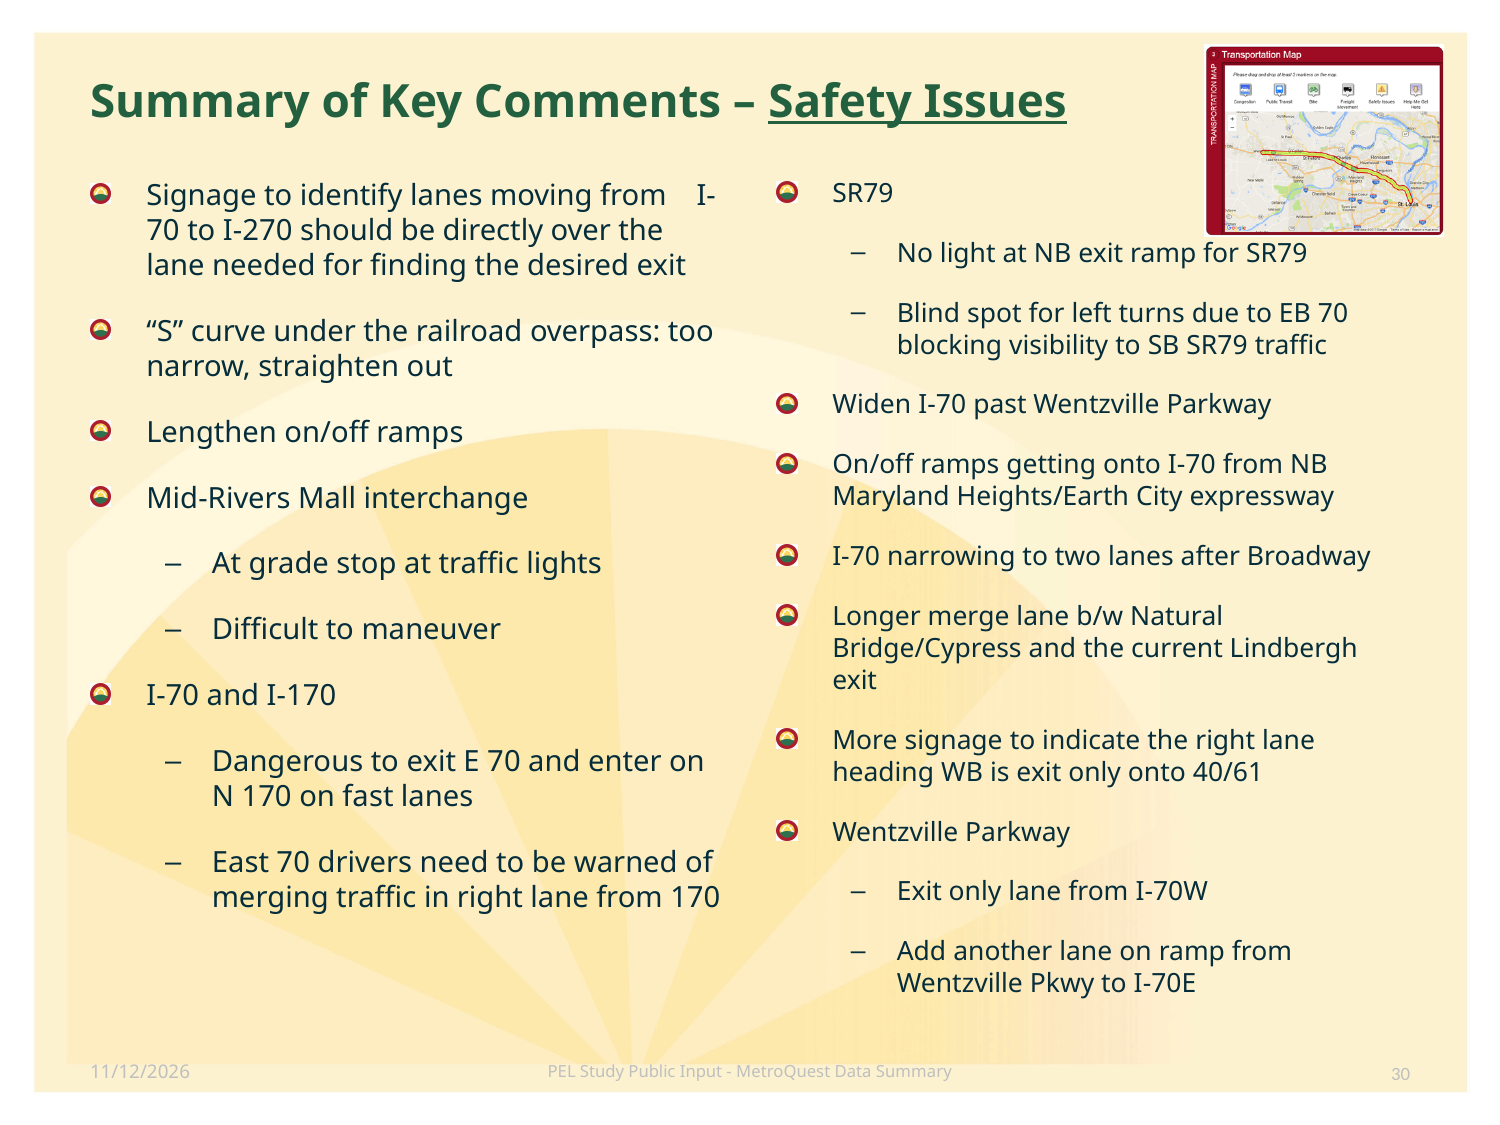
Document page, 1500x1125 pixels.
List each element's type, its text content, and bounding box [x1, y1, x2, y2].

list Signage to identify lanes moving from I-70 to I-270 should be directly over the lane needed for finding the desired exit “S” curve under the railroad overpass: too narrow, straighten out Lengthen on/off ramps Mid-Rivers Mall interchange At grade stop at traffic lights Difficult to maneuver I-70 and I-170 Dangerous to exit E 70 and enter on N 170 on fast lanes East 70 drivers need to be warned of merging traffic in right lane from 170 [75, 168, 738, 955]
slide_number 30 [1074, 1042, 1425, 1103]
title Summary of Key Comments – Safety Issues [75, 5, 1425, 193]
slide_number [75, 1042, 425, 1103]
picture [0, 0, 1500, 1125]
list SR79 No light at NB exit ramp for SR79 Blind spot for left turns due to EB 70 blocking visibility to SB SR79 traffic Widen I-70 past Wentzville Parkway On/off ramps getting onto I-70 from NB Maryland Heights/Earth City expressway I-70 narrowing to two lanes after Broadway Longer merge lane b/w Natural Bridge/Cypress and the current Lindbergh exit More signage to indicate the right lane heading WB is exit only onto 40/61 Wentzville Parkway Exit only lane from I-70W Add another lane on ramp from Wentzville Pkwy to I-70E [761, 168, 1425, 1009]
footer PEL Study Public Input - MetroQuest Data Summary [512, 1042, 988, 1103]
